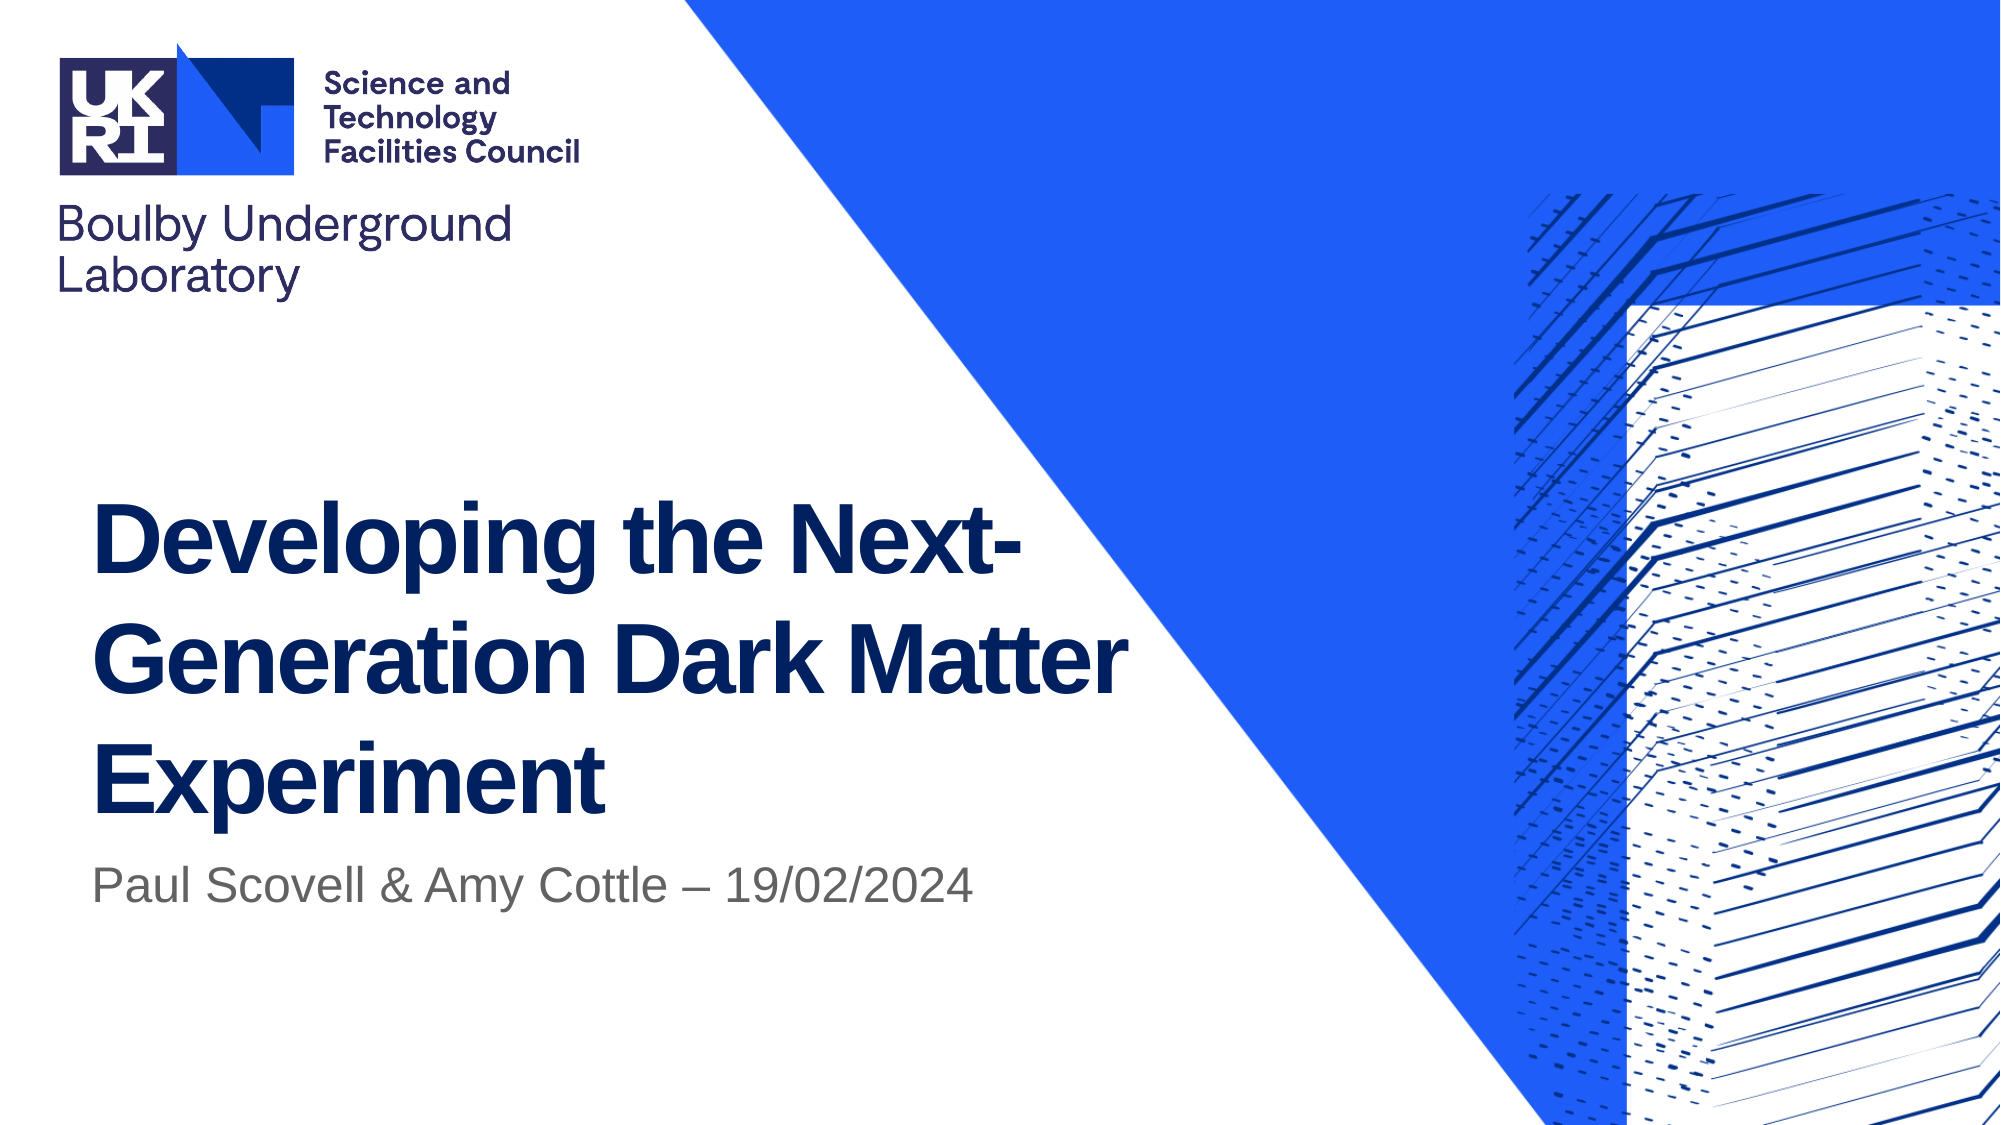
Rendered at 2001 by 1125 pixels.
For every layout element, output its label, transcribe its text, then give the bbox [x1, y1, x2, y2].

text_box Developing the Next-Generation Dark Matter Experiment [76, 466, 1150, 842]
picture [0, 0, 2001, 1125]
text_box Paul Scovell & Amy Cottle – 19/02/2024 [76, 845, 1019, 921]
